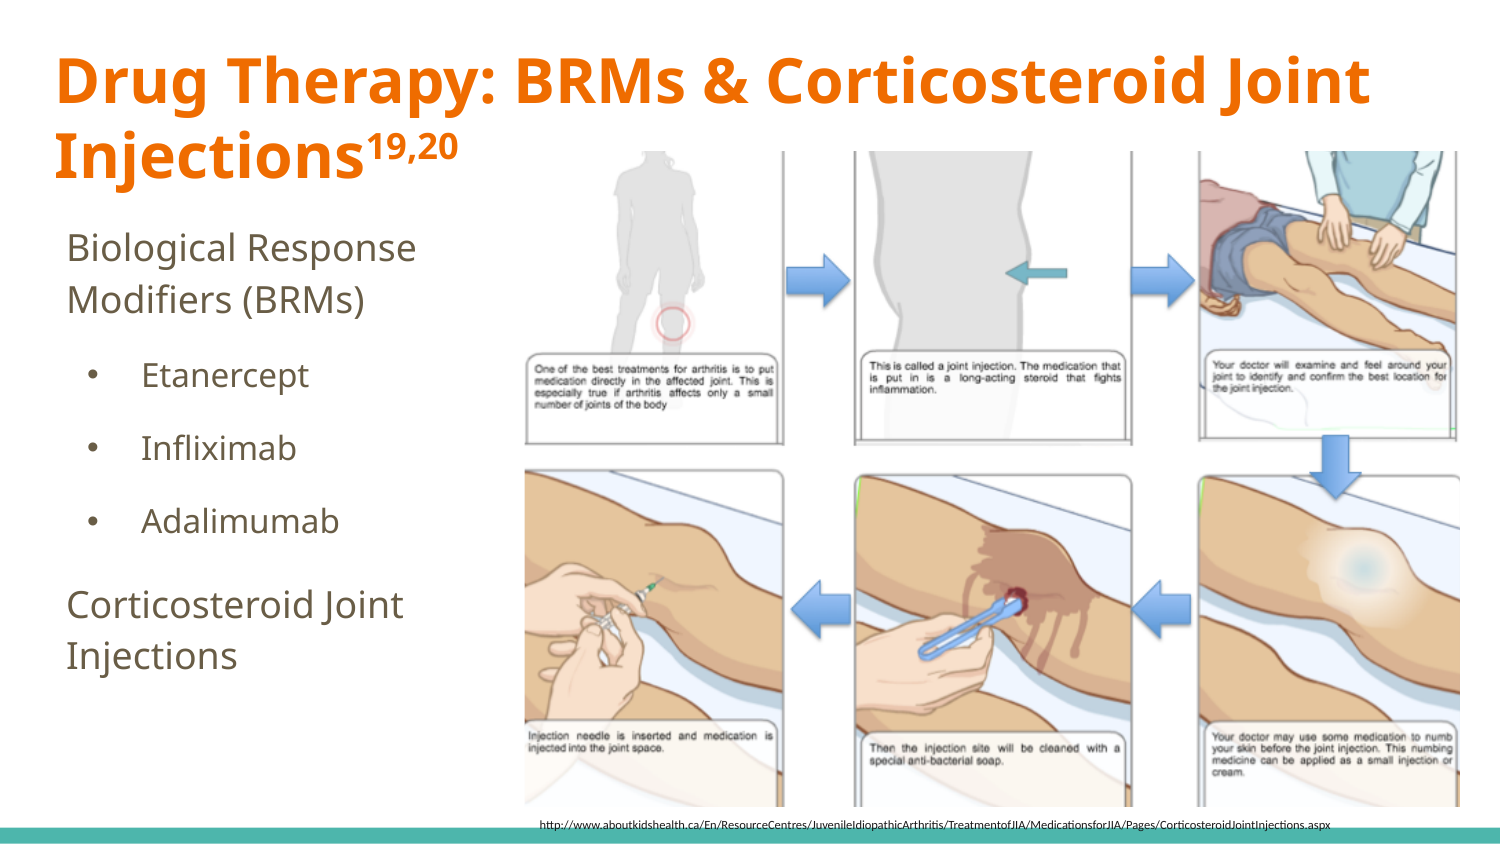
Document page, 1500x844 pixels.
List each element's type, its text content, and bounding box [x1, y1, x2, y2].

list Biological Response Modifiers (BRMs) Etanercept Infliximab Adalimumab Corticosteroid Joint Injections [51, 202, 494, 755]
title Drug Therapy: BRMs & Corticosteroid Joint Injections19,20 [40, 25, 1397, 156]
picture [524, 150, 1461, 807]
text_box http://www.aboutkidshealth.ca/En/ResourceCentres/JuvenileIdiopathicArthritis/TreatmentofJIA/MedicationsforJIA/Pages/CorticosteroidJointInjections.aspx [524, 799, 1500, 844]
